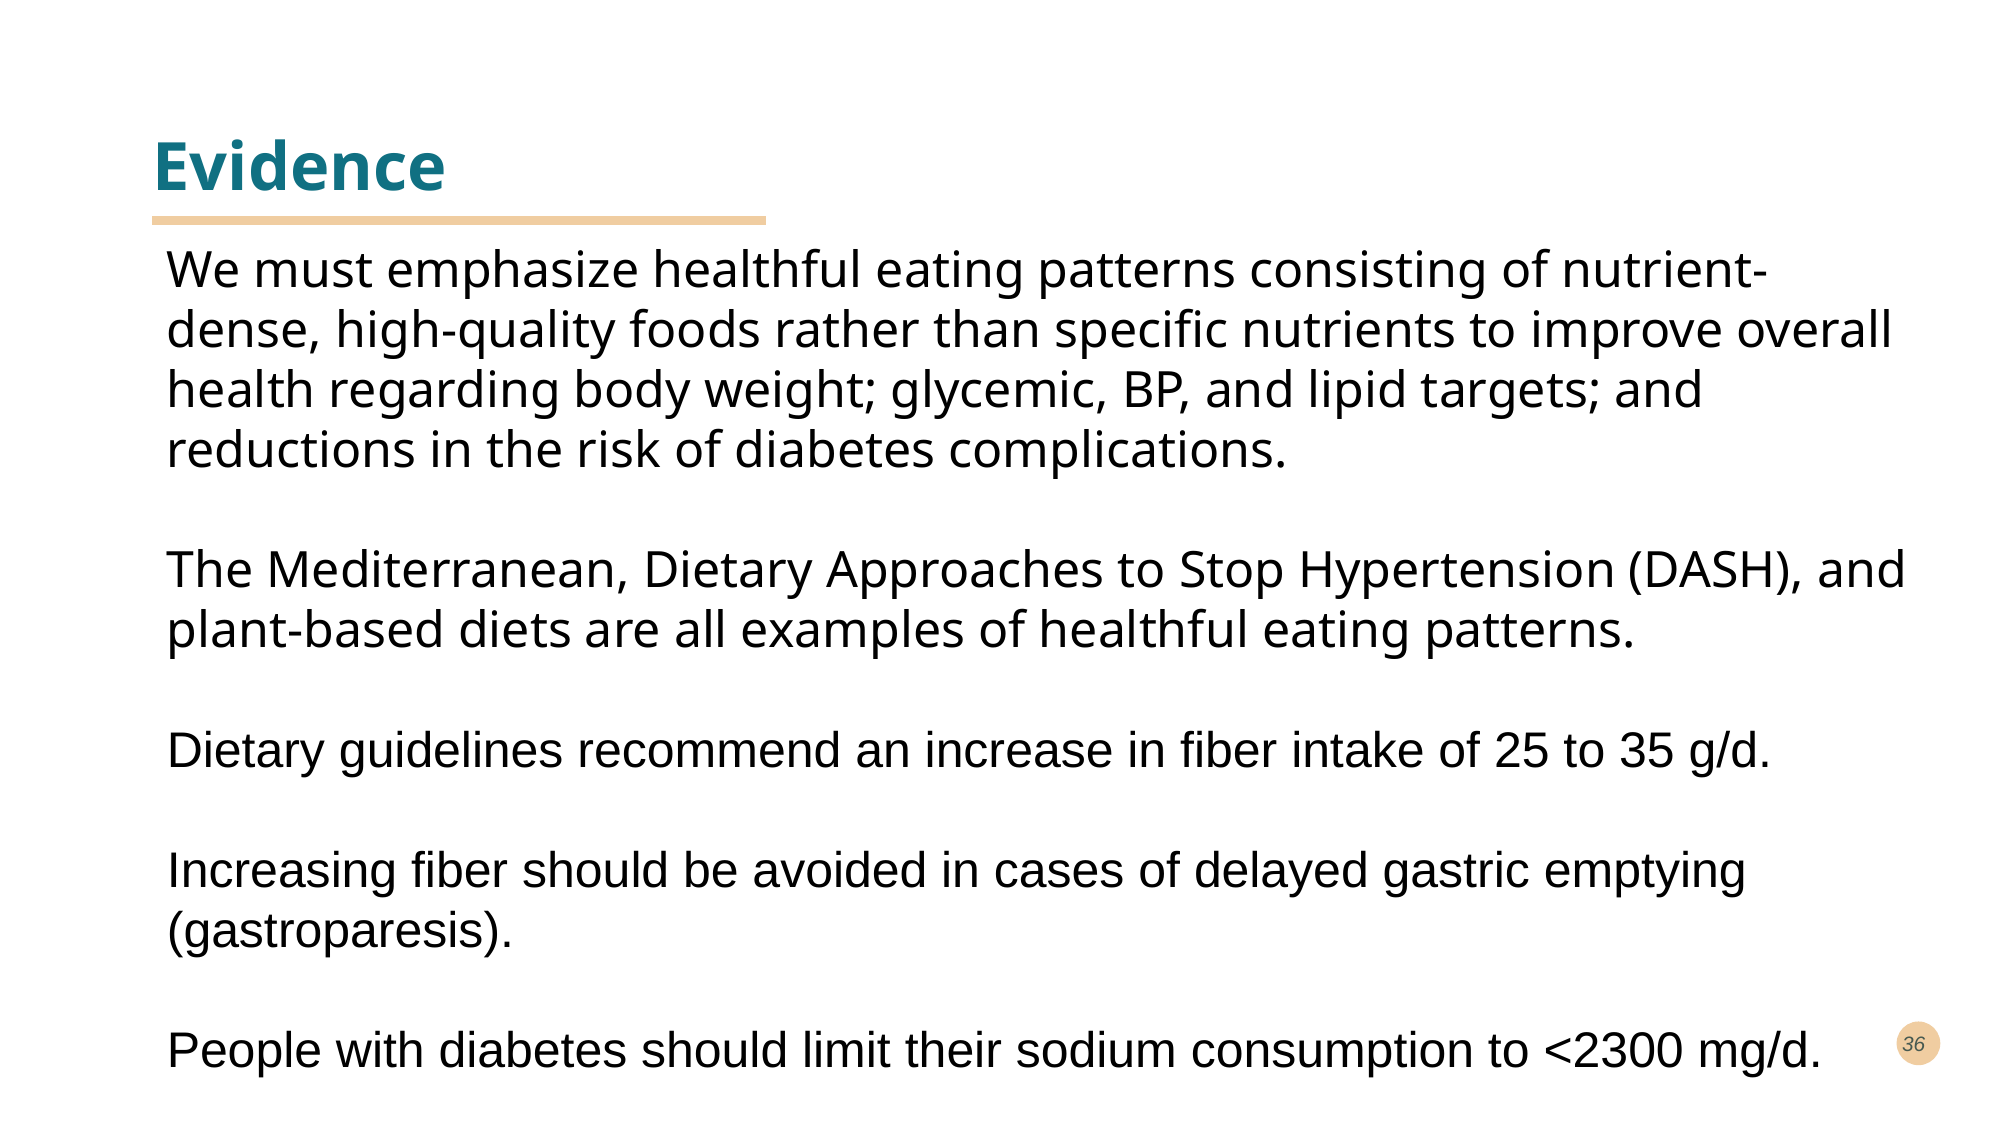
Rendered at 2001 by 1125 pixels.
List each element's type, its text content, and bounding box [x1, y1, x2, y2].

text_box We must emphasize healthful eating patterns consisting of nutrient-dense, high-quality foods rather than specific nutrients to improve overall health regarding body weight; glycemic, BP, and lipid targets; and reductions in the risk of diabetes complications. The Mediterranean, Dietary Approaches to Stop Hypertension (DASH), and plant-based diets are all examples of healthful eating patterns. Dietary guidelines recommend an increase in fiber intake of 25 to 35 g/d. Increasing fiber should be avoided in cases of delayed gastric emptying (gastroparesis). People with diabetes should limit their sodium consumption to <2300 mg/d. [152, 230, 1940, 1086]
title Evidence [137, 59, 1863, 278]
